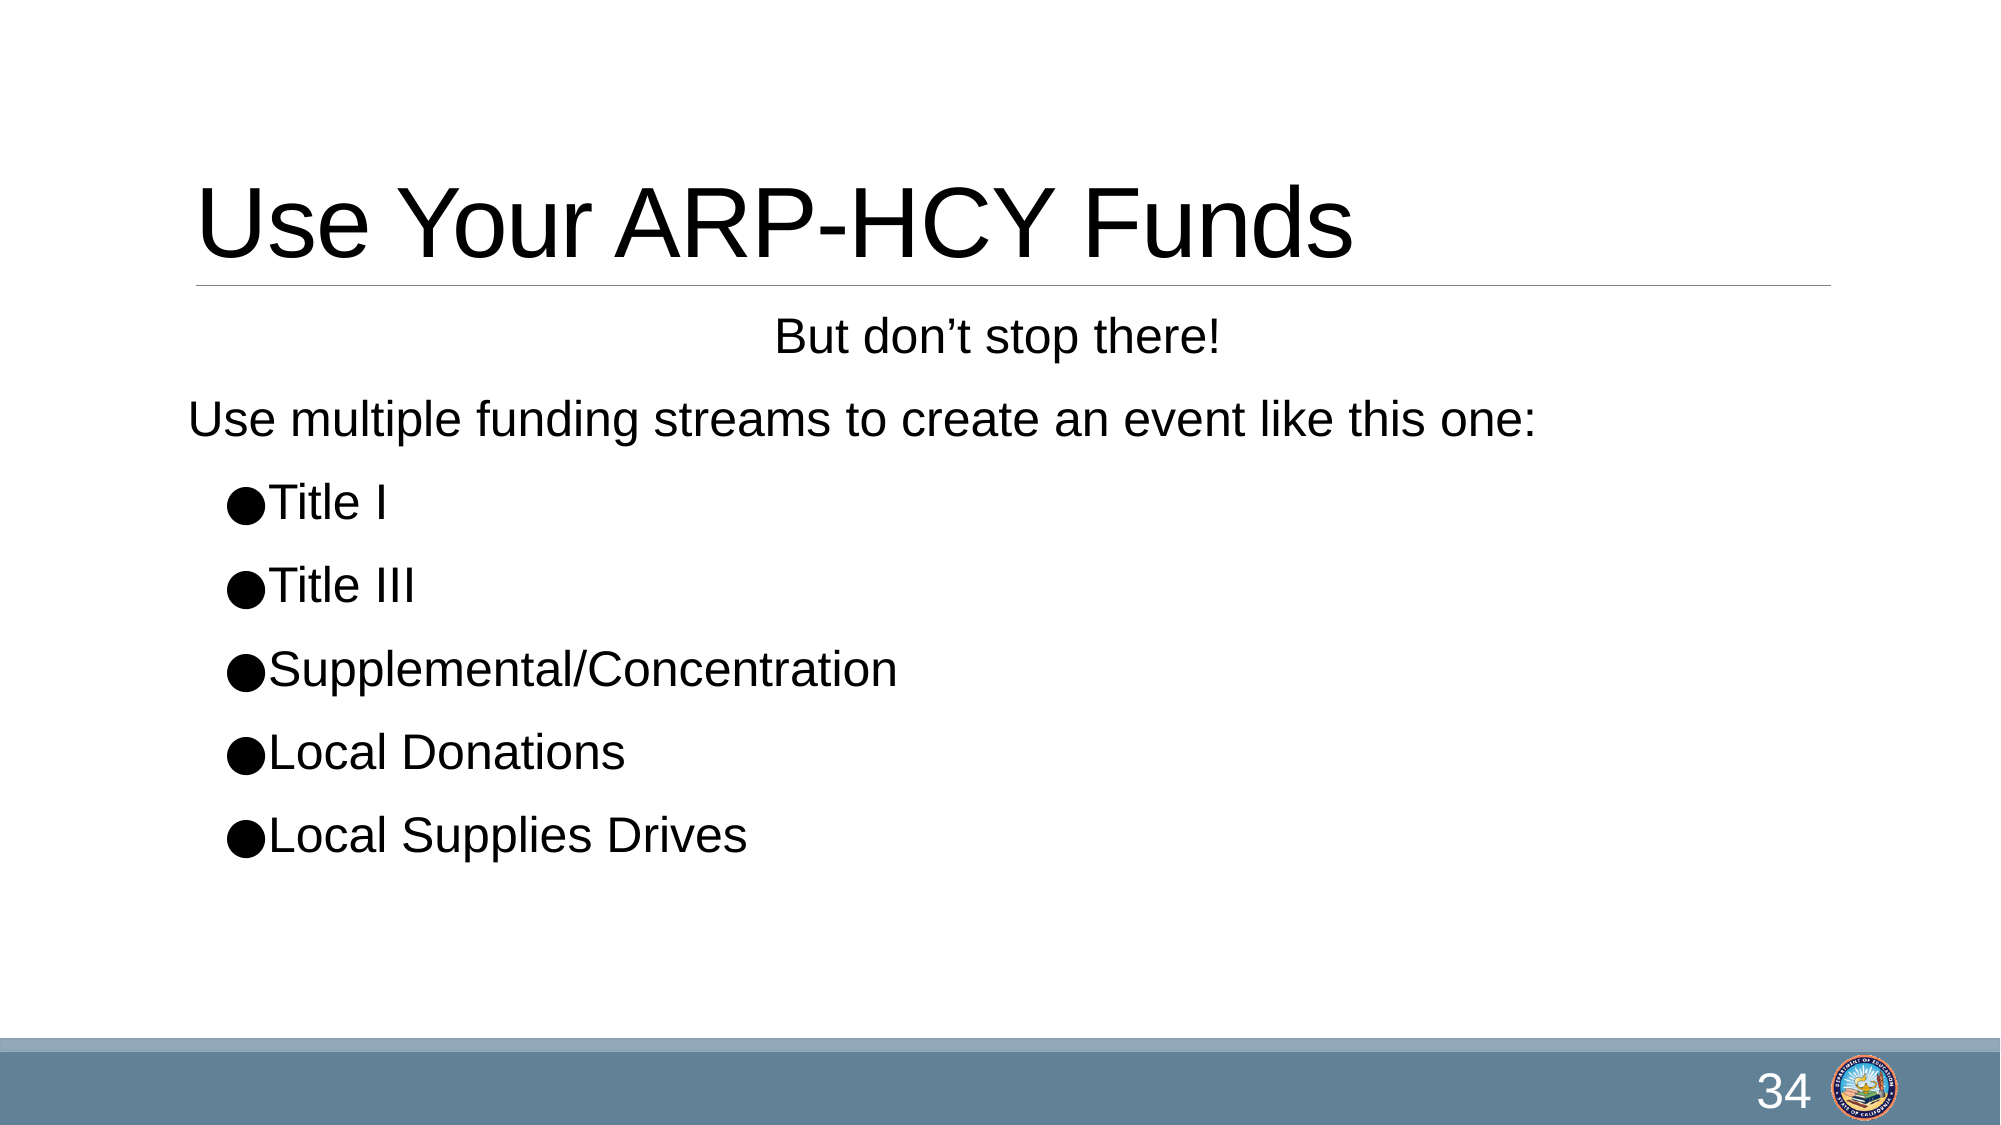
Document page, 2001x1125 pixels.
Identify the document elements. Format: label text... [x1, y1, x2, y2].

picture [1831, 1055, 1899, 1122]
list But don’t stop there! Use multiple funding streams to create an event like this one: Title I Title III Supplemental/Concentration Local Donations Local Supplies Drives [180, 302, 1830, 1018]
title Use Your ARP-HCY Funds [180, 47, 1830, 285]
slide_number 34 [1611, 1059, 1827, 1119]
